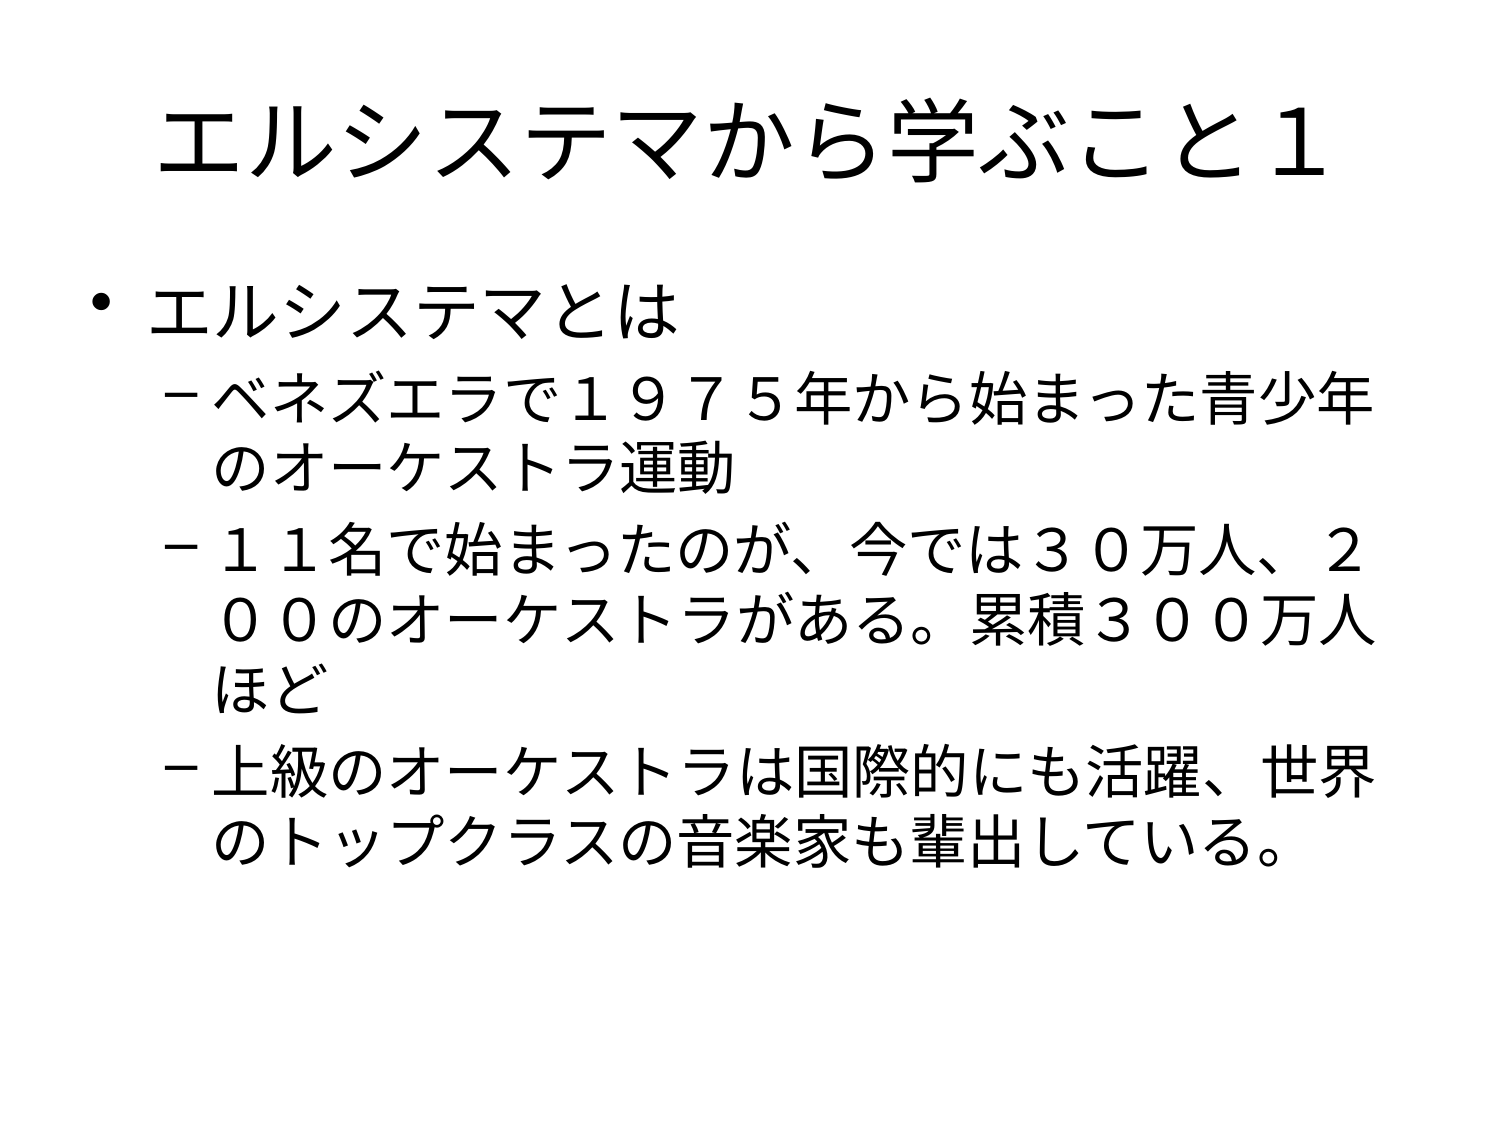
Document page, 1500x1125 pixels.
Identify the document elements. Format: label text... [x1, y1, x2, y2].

list エルシステマとは ベネズエラで１９７５年から始まった青少年のオーケストラ運動 １１名で始まったのが、今では３０万人、２００のオーケストラがある。累積３００万人ほど 上級のオーケストラは国際的にも活躍、世界のトップクラスの音楽家も輩出している。 [75, 262, 1425, 1005]
title エルシステマから学ぶこと１ [75, 45, 1425, 233]
